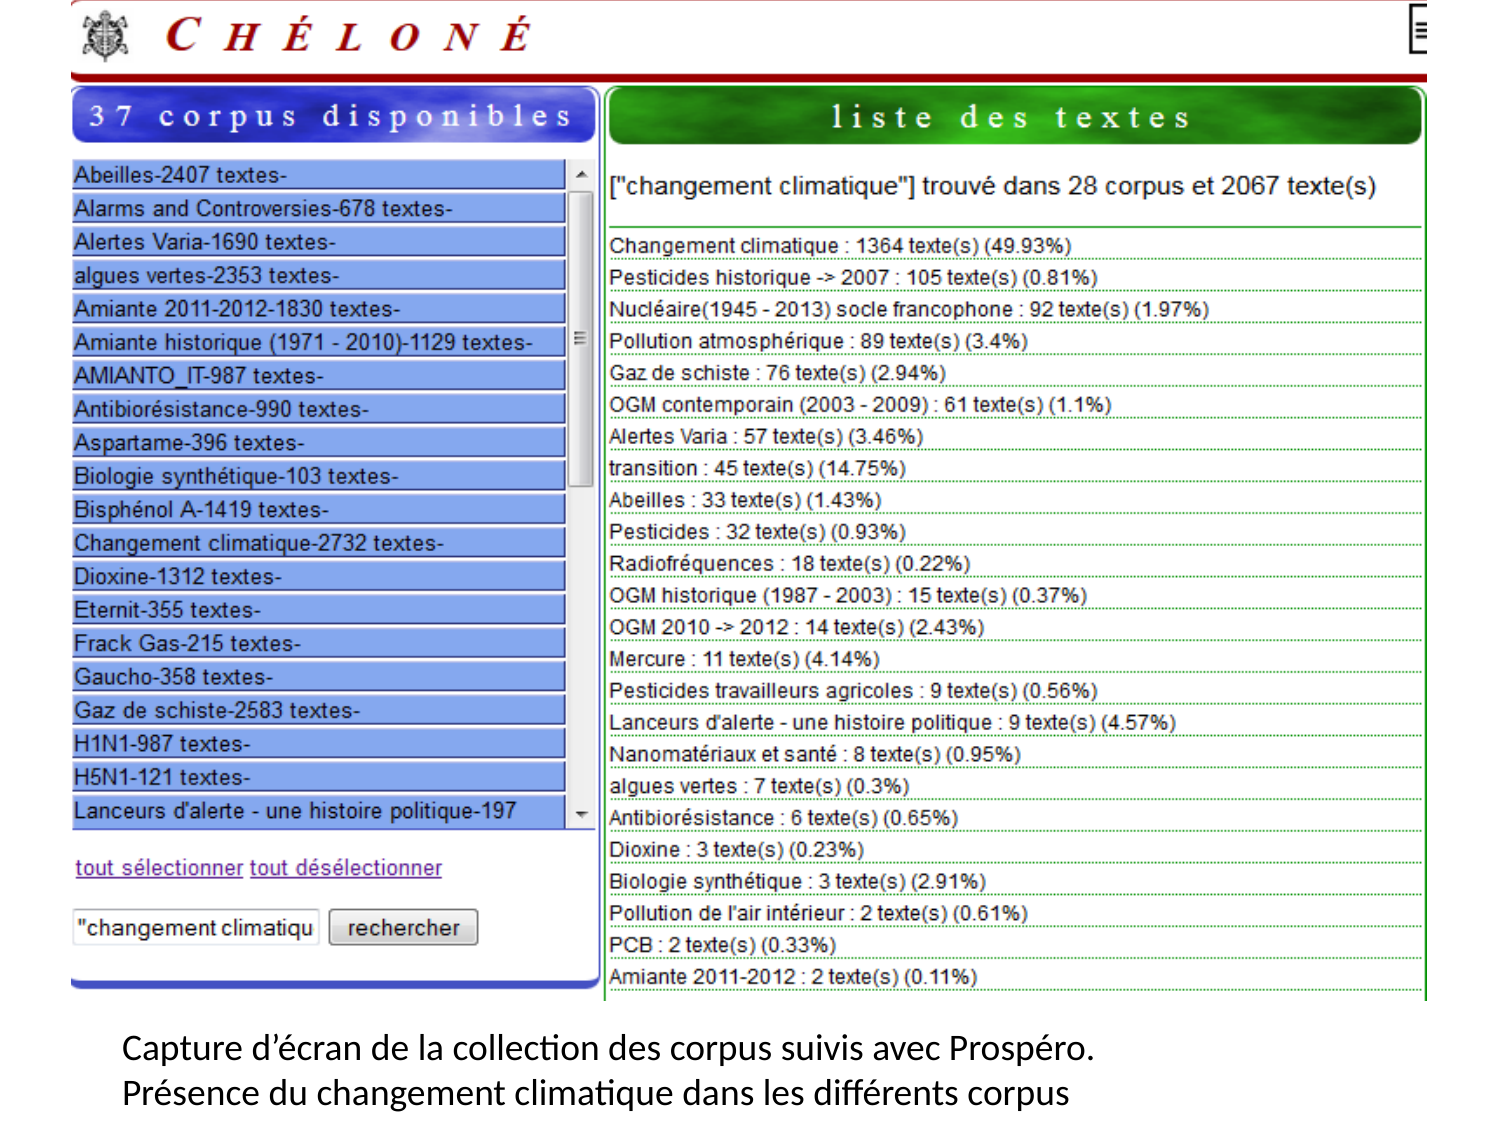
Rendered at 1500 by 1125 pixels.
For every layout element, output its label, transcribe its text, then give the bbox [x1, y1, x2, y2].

text_box Capture d’écran de la collection des corpus suivis avec Prospéro. Présence du changement climatique dans les différents corpus [107, 1015, 1458, 1121]
picture [71, 0, 1428, 1001]
